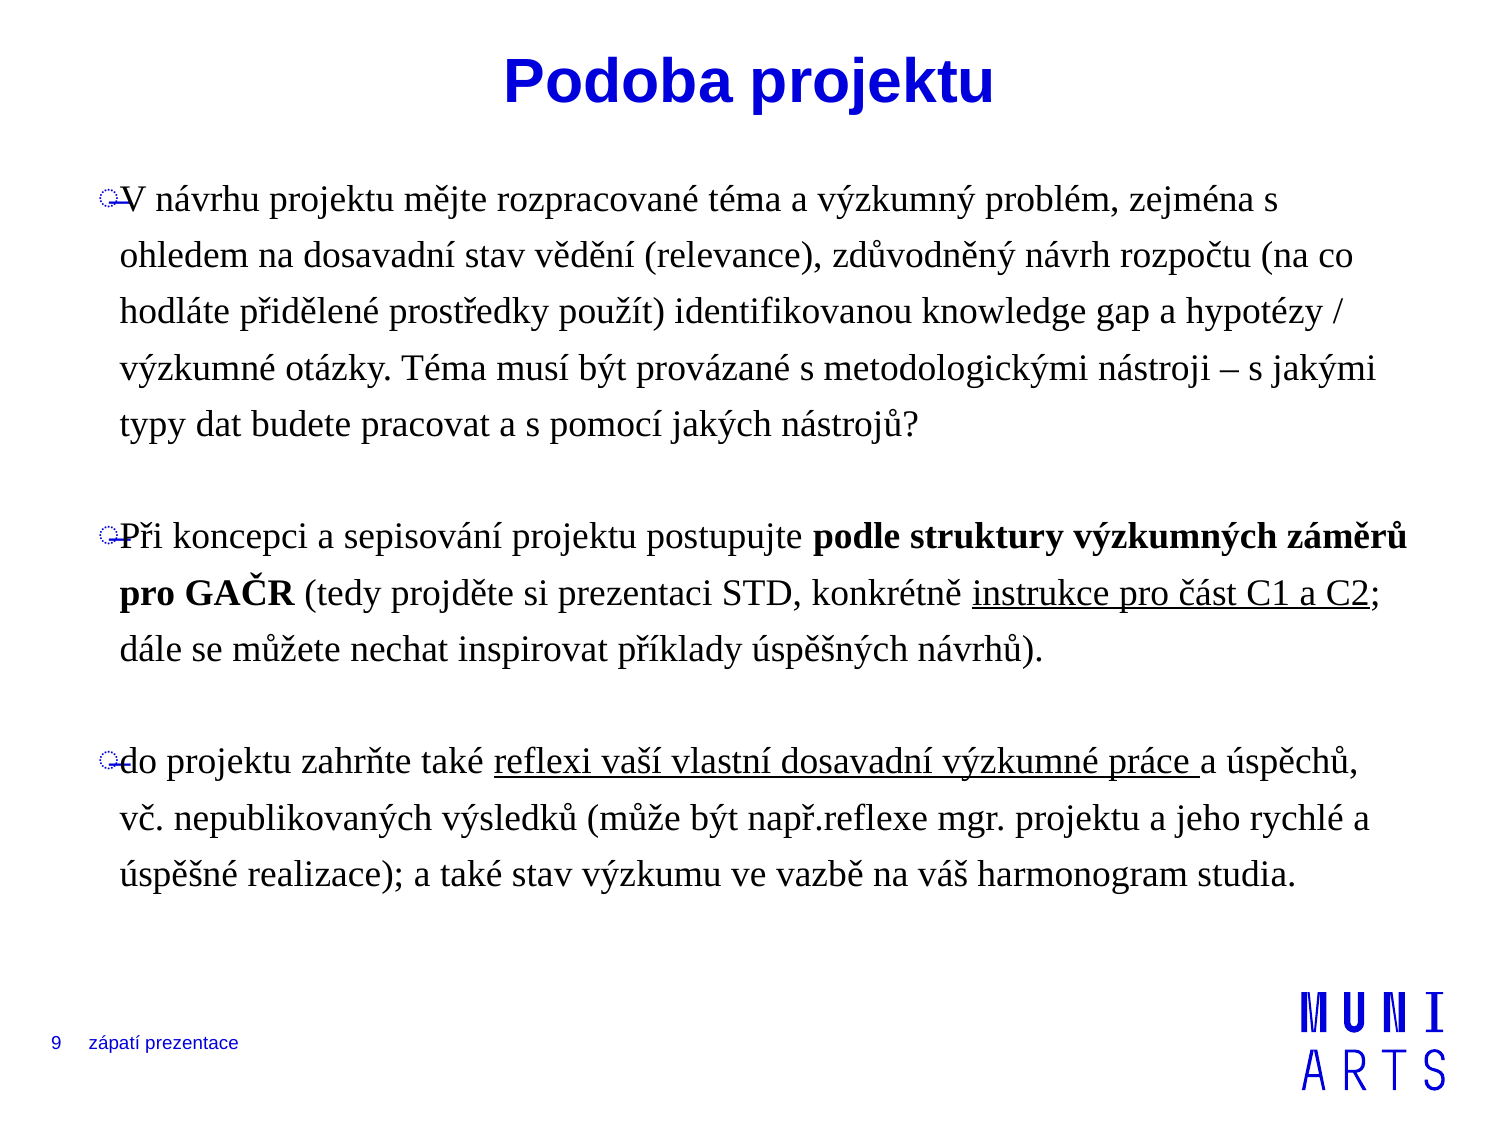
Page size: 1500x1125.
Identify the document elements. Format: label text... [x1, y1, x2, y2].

slide_number 9 [50, 1021, 82, 1063]
footer zápatí prezentace [88, 1021, 1063, 1063]
title Podoba projektu [88, 52, 1412, 127]
list V návrhu projektu mějte rozpracované téma a výzkumný problém, zejména s ohledem na dosavadní stav vědění (relevance), zdůvodněný návrh rozpočtu (na co hodláte přidělené prostředky použít) identifikovanou knowledge gap a hypotézy / výzkumné otázky. Téma musí být provázané s metodologickými nástroji – s jakými typy dat budete pracovat a s pomocí jakých nástrojů? Při koncepci a sepisování projektu postupujte podle struktury výzkumných záměrů pro GAČR (tedy projděte si prezentaci STD, konkrétně instrukce pro část C1 a C2; dále se můžete nechat inspirovat příklady úspěšných návrhů). do projektu zahrňte také reflexi vaší vlastní dosavadní výzkumné práce a úspěchů, vč. nepublikovaných výsledků (může být např.reflexe mgr. projektu a jeho rychlé a úspěšné realizace); a také stav výzkumu ve vazbě na váš harmonogram studia. [88, 162, 1412, 842]
